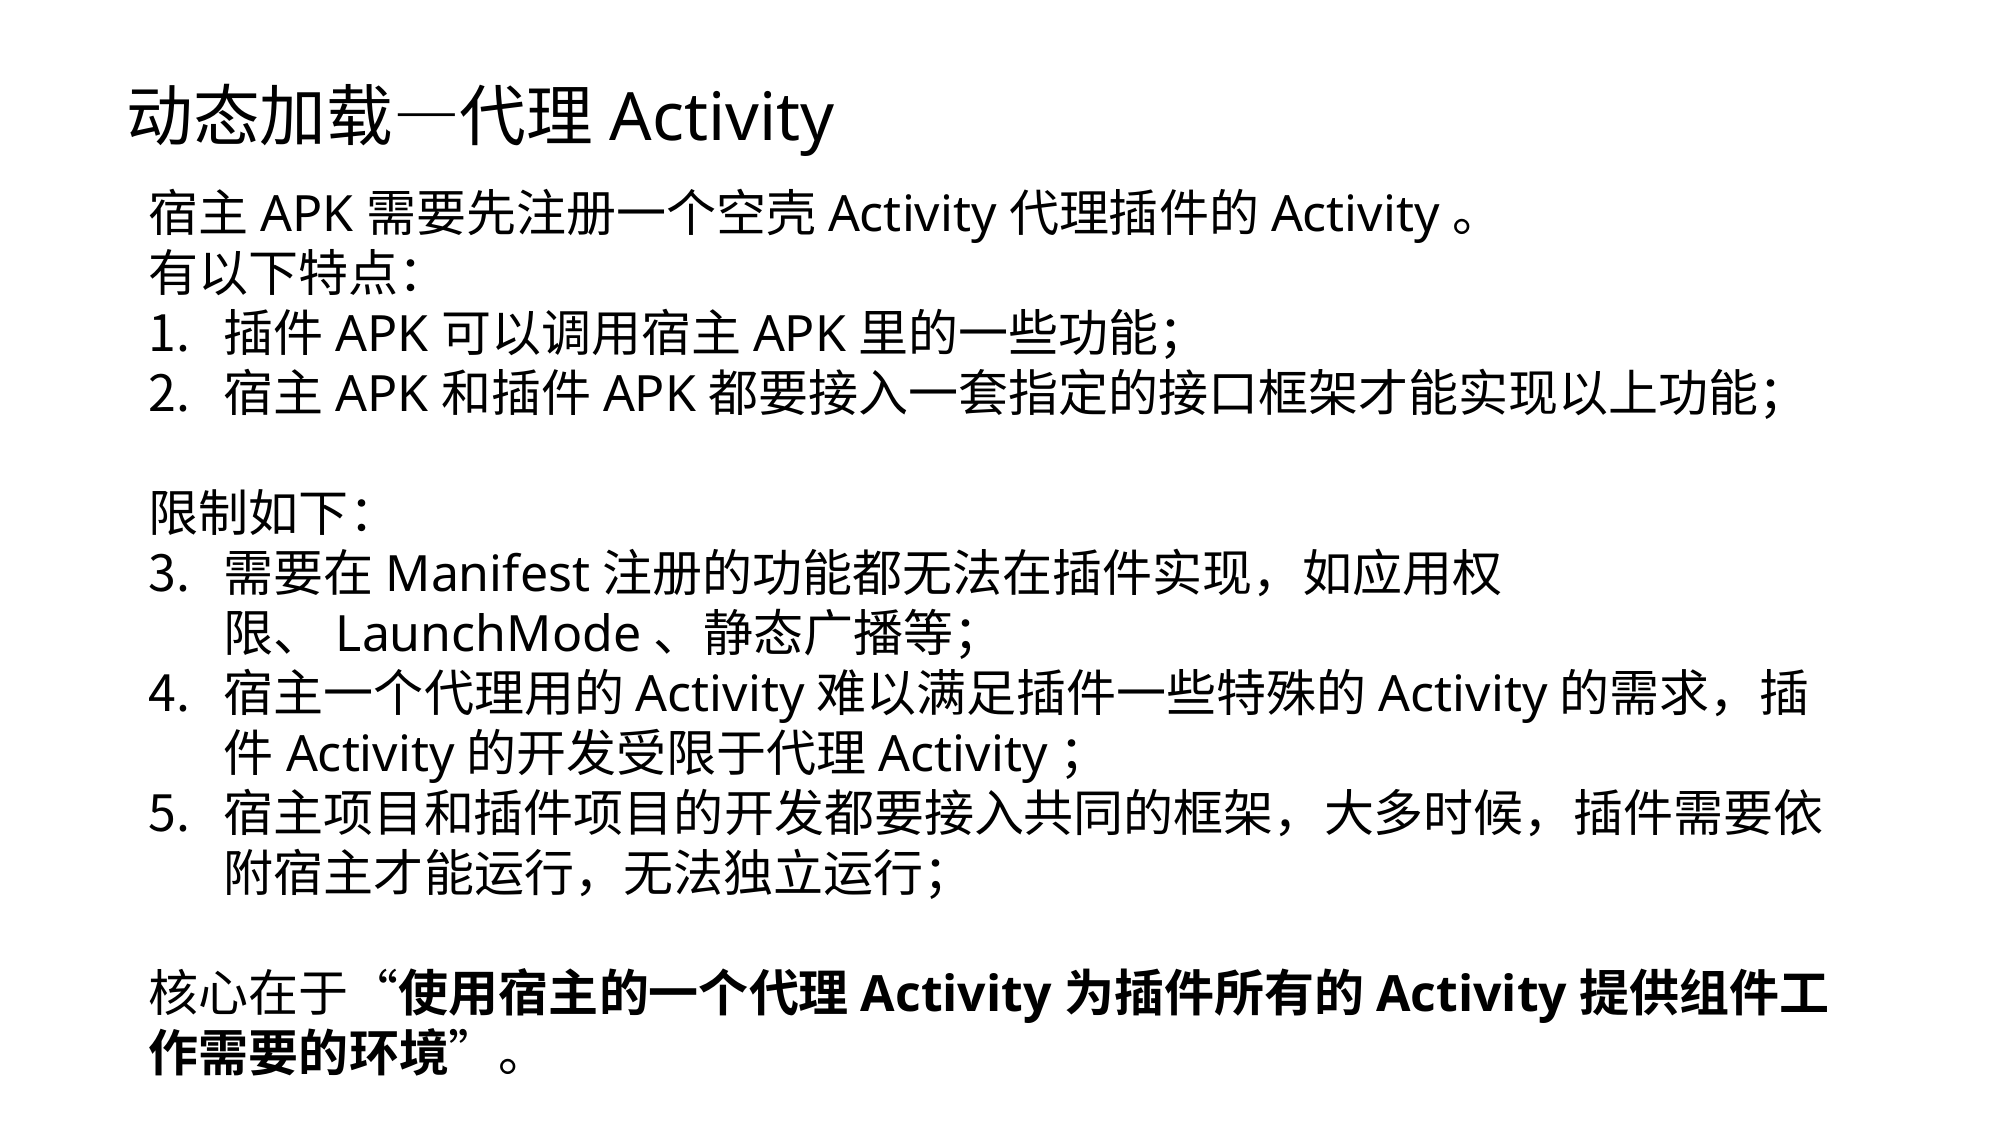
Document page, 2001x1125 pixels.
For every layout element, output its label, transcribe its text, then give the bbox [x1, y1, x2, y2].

text_box 宿主APK需要先注册一个空壳Activity代理插件的Activity。 有以下特点： 插件APK可以调用宿主APK里的一些功能； 宿主APK和插件APK都要接入一套指定的接口框架才能实现以上功能； 限制如下： 需要在Manifest注册的功能都无法在插件实现，如应用权限、LaunchMode、静态广播等； 宿主一个代理用的Activity难以满足插件一些特殊的Activity的需求，插件Activity的开发受限于代理Activity； 宿主项目和插件项目的开发都要接入共同的框架，大多时候，插件需要依附宿主才能运行，无法独立运行； 核心在于“使用宿主的一个代理Activity为插件所有的Activity提供组件工作需要的环境”。 [134, 174, 1866, 1089]
text_box 动态加载—代理Activity [111, 66, 1265, 162]
